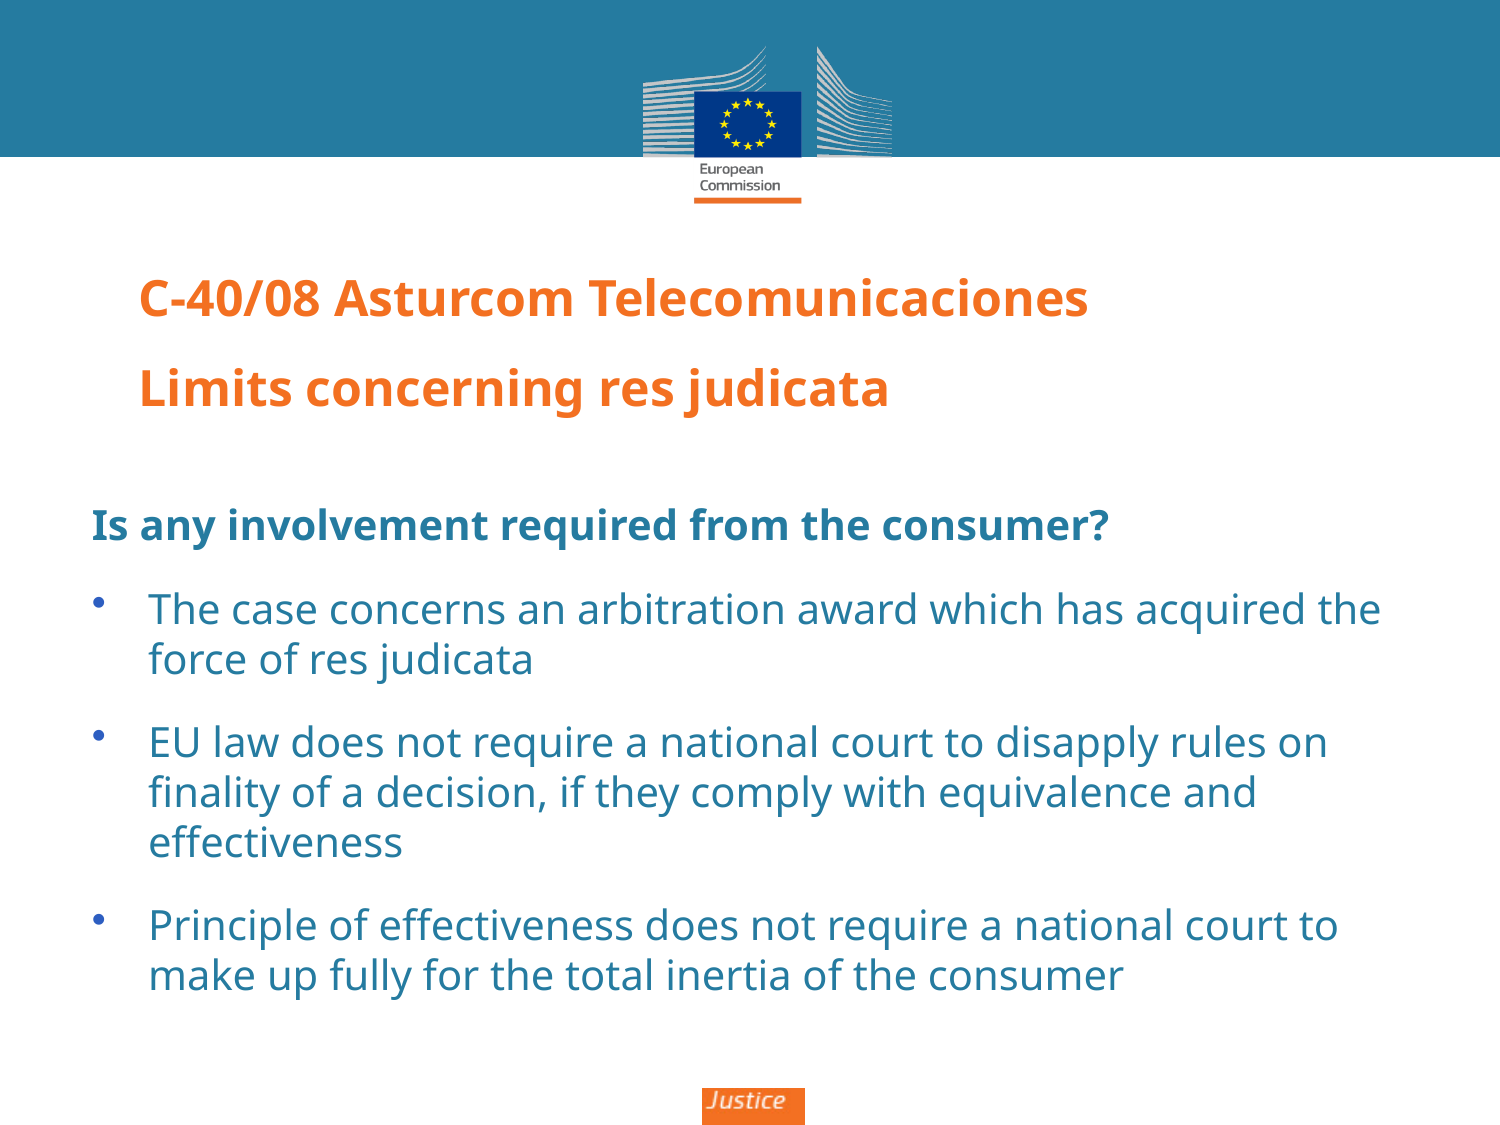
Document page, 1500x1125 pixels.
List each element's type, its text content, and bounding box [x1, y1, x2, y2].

picture [702, 1088, 805, 1125]
picture [643, 45, 892, 211]
title C-40/08 Asturcom Telecomunicaciones Limits concerning res judicata [64, 219, 1415, 433]
list Is any involvement required from the consumer? The case concerns an arbitration award which has acquired the force of res judicata EU law does not require a national court to disapply rules on finality of a decision, if they comply with equivalence and effectiveness Principle of effectiveness does not require a national court to make up fully for the total inertia of the consumer [76, 491, 1447, 1059]
